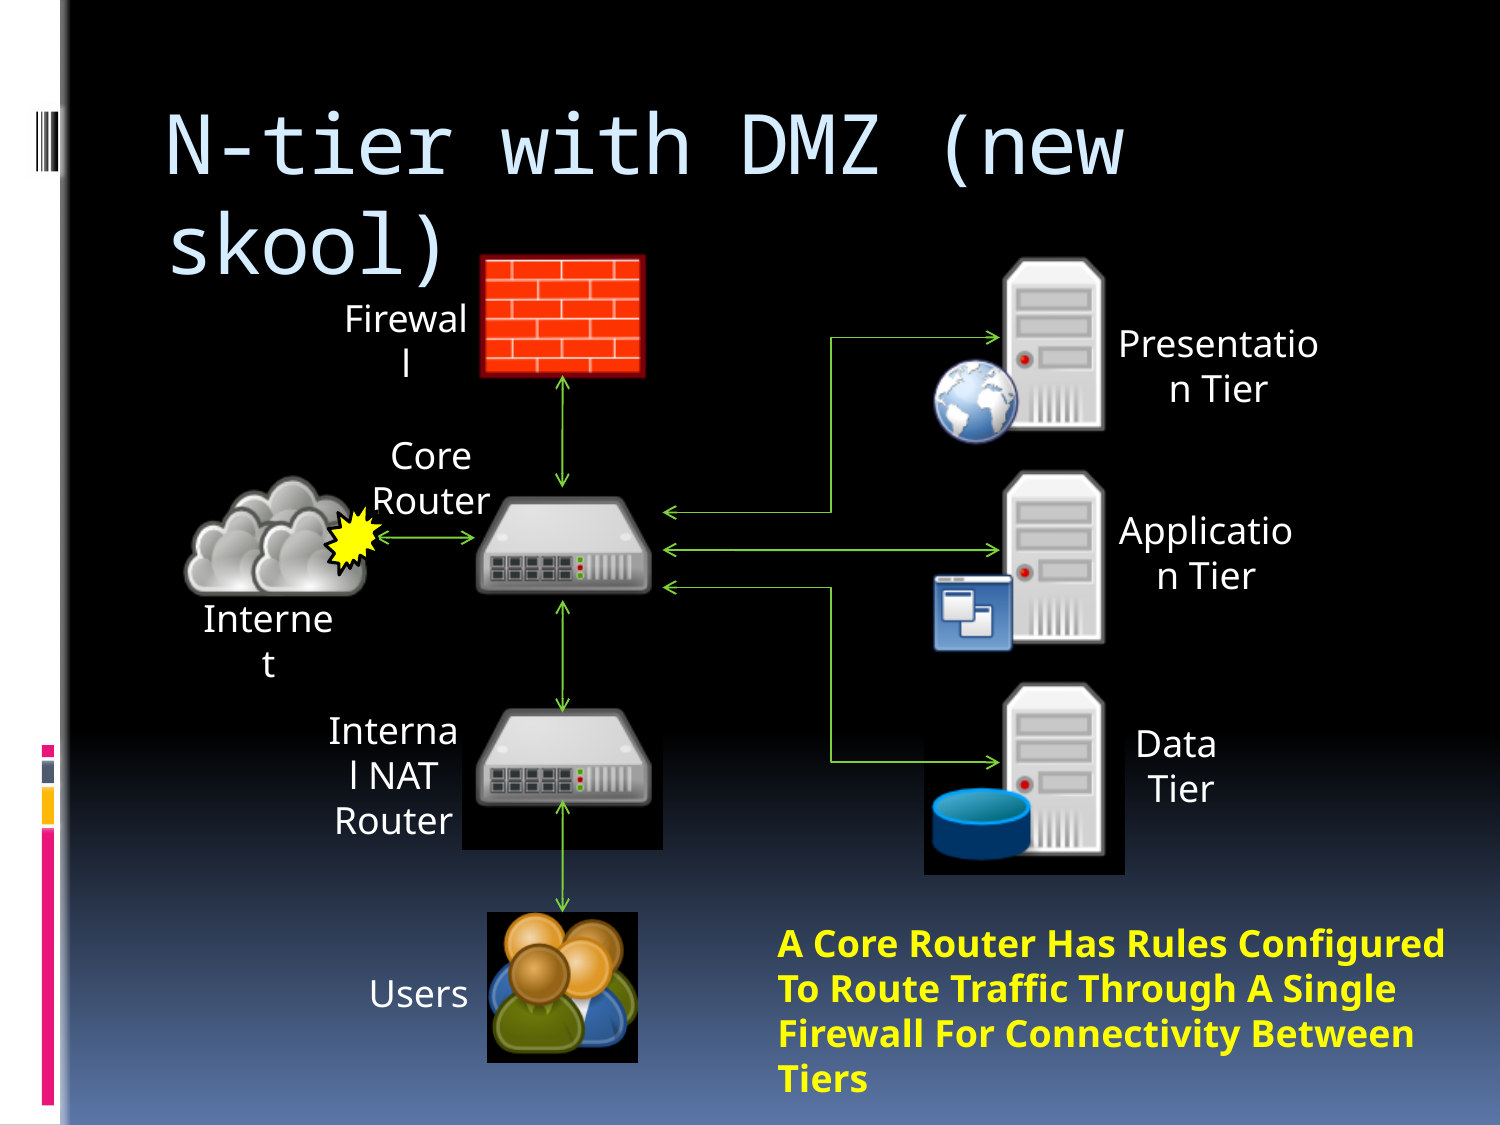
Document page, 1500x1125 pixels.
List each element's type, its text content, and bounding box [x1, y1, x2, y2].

text_box Data Tier [1135, 712, 1275, 818]
text_box Core Router [349, 424, 454, 529]
picture [462, 224, 663, 426]
picture [924, 249, 1126, 451]
picture [462, 437, 663, 638]
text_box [662, 587, 1001, 763]
picture [924, 674, 1126, 876]
text_box Internet [187, 660, 350, 693]
text_box A Core Router Has Rules Configured To Route Traffic Through A Single Firewall For Connectivity Between Tiers [762, 912, 1500, 1108]
text_box Internal NAT Router [312, 699, 453, 850]
text_box Firewall [324, 287, 453, 393]
title N-tier with DMZ (new skool) [150, 83, 1425, 234]
text_box Application Tier [1135, 499, 1313, 605]
text_box Users [337, 962, 479, 1023]
picture [174, 449, 376, 651]
text_box Presentation Tier [1135, 312, 1338, 418]
picture [924, 462, 1126, 663]
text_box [662, 337, 1001, 513]
picture [462, 649, 663, 851]
picture [486, 911, 638, 1063]
